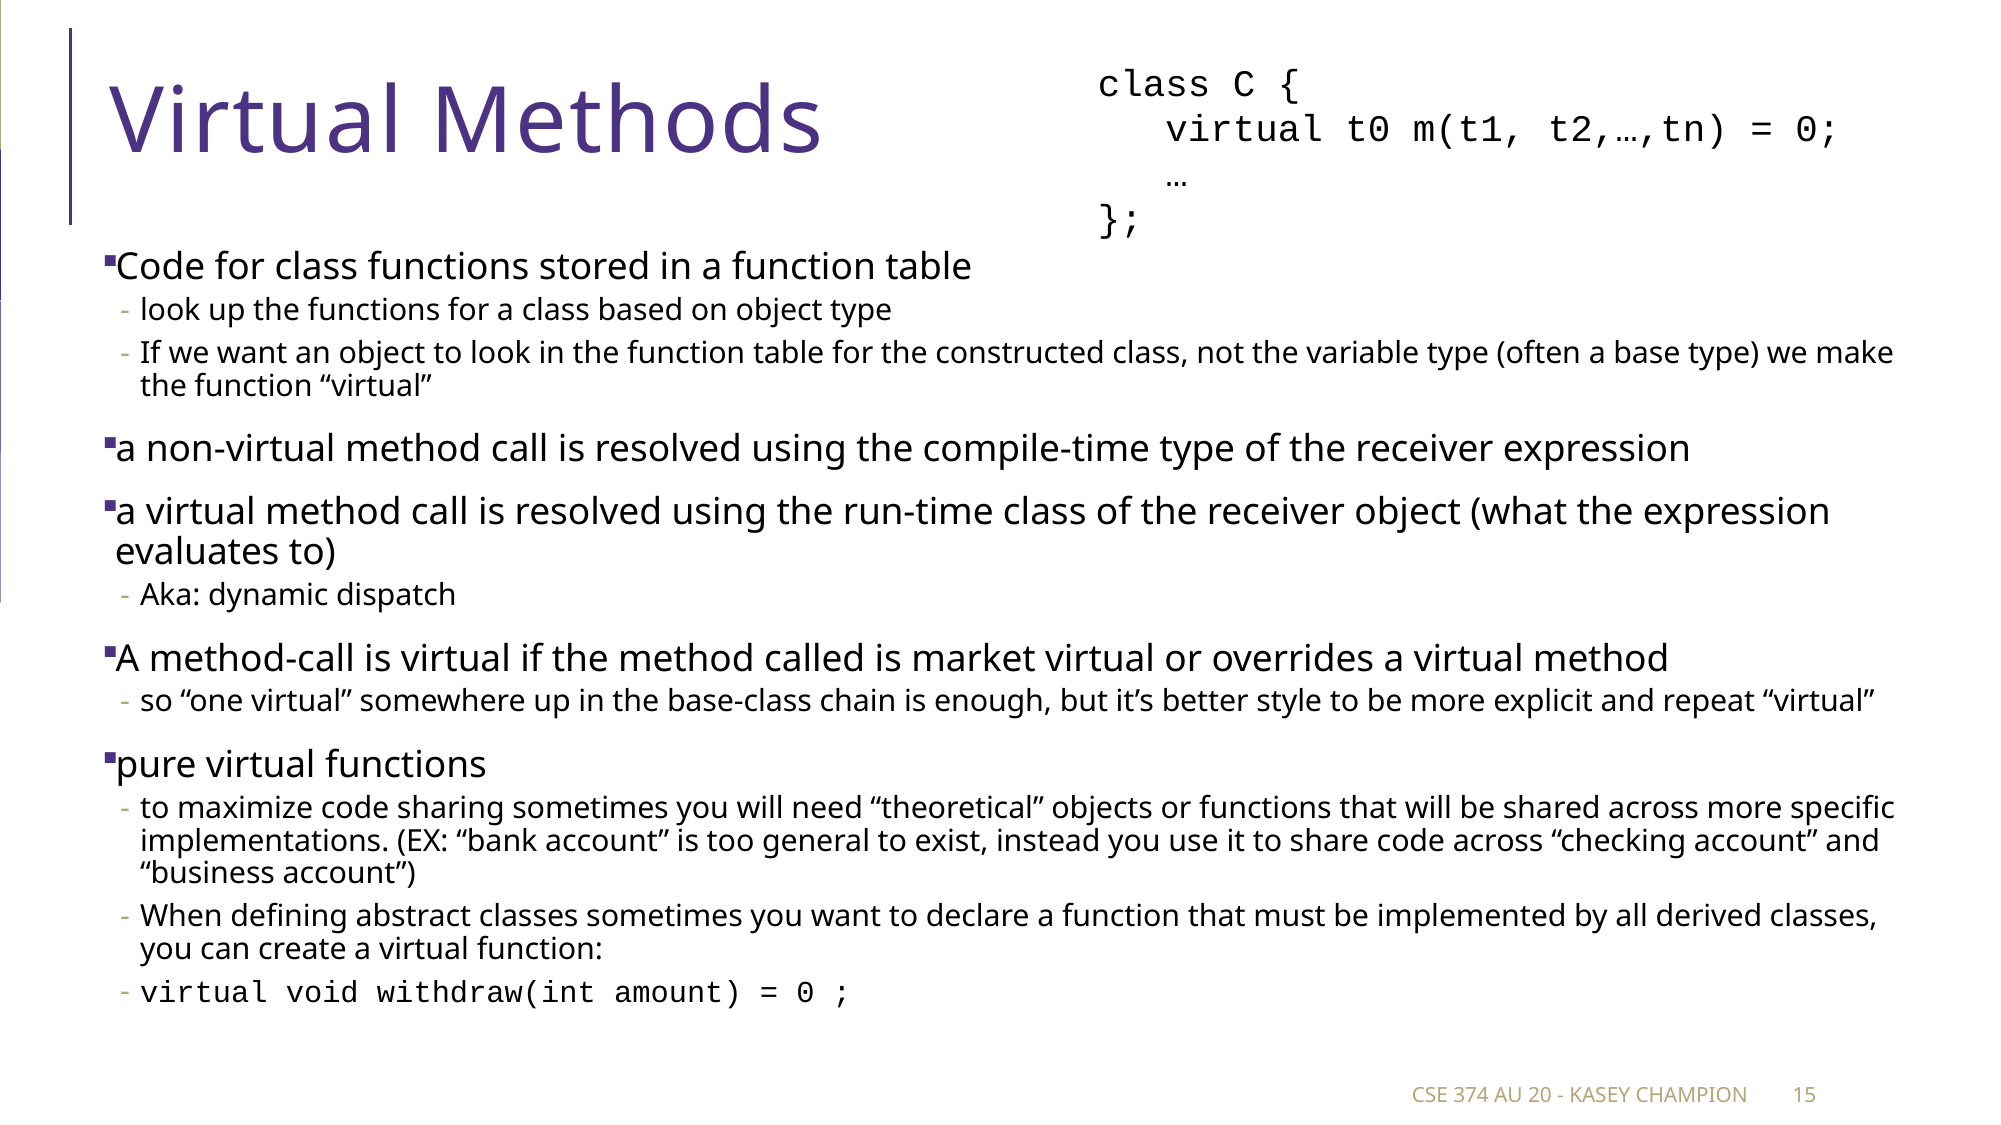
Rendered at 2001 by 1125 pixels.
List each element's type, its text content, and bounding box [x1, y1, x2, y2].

slide_number 15 [1777, 1073, 1938, 1119]
list Code for class functions stored in a function table look up the functions for a class based on object type If we want an object to look in the function table for the constructed class, not the variable type (often a base type) we make the function “virtual” a non-virtual method call is resolved using the compile-time type of the receiver expression a virtual method call is resolved using the run-time class of the receiver object (what the expression evaluates to) Aka: dynamic dispatch A method-call is virtual if the method called is market virtual or overrides a virtual method so “one virtual” somewhere up in the base-class chain is enough, but it’s better style to be more explicit and repeat “virtual” pure virtual functions to maximize code sharing sometimes you will need “theoretical” objects or functions that will be shared across more specific implementations. (EX: “bank account” is too general to exist, instead you use it to share code across “checking account” and “business account”) When defining abstract classes sometimes you want to declare a function that must be implemented by all derived classes, you can create a virtual function: virtual void withdraw(int amount) = 0 ; [94, 240, 1930, 1035]
text_box class C { virtual t0 m(t1, t2,…,tn) = 0; … }; [1083, 51, 1856, 246]
title Virtual Methods [94, 43, 1930, 210]
footer CSE 374 au 20 - Kasey Champion [794, 1073, 1763, 1119]
